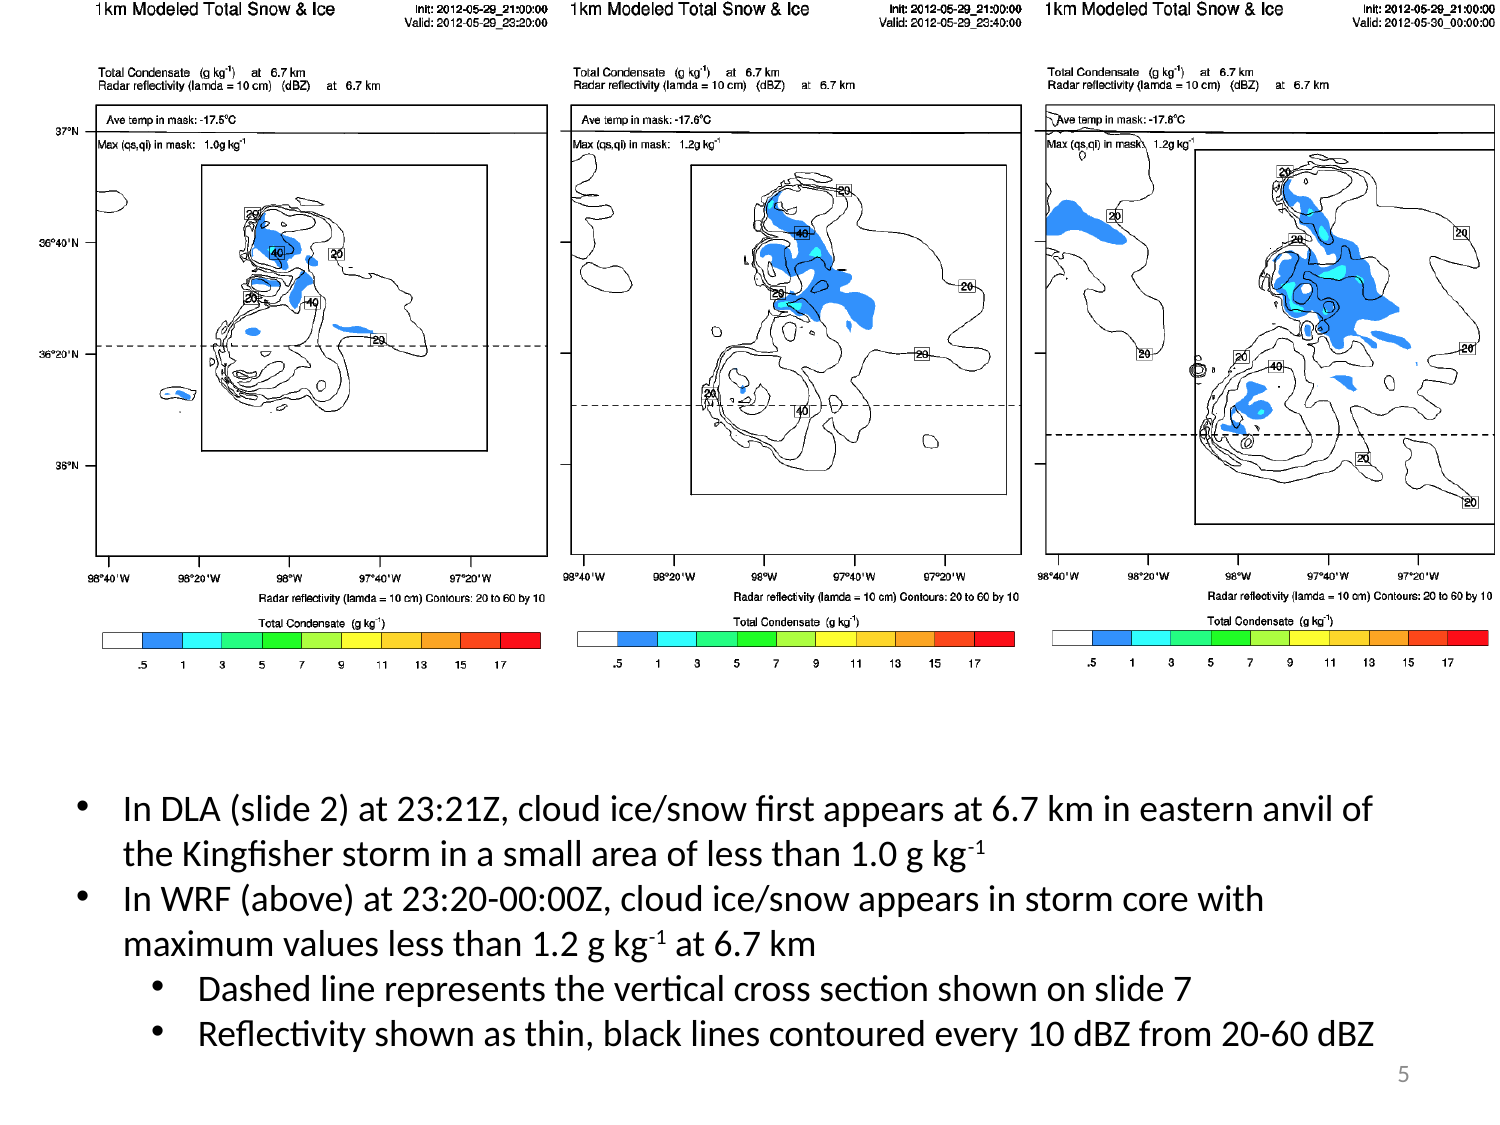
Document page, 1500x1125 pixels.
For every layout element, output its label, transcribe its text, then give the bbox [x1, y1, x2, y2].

slide_number 5 [1074, 1042, 1425, 1103]
picture [26, 0, 1500, 675]
text_box In DLA (slide 2) at 23:21Z, cloud ice/snow first appears at 6.7 km in eastern anvil of the Kingfisher storm in a small area of less than 1.0 g kg-1 In WRF (above) at 23:20-00:00Z, cloud ice/snow appears in storm core with maximum values less than 1.2 g kg-1 at 6.7 km Dashed line represents the vertical cross section shown on slide 7 Reflectivity shown as thin, black lines contoured every 10 dBZ from 20-60 dBZ [61, 776, 1424, 1061]
